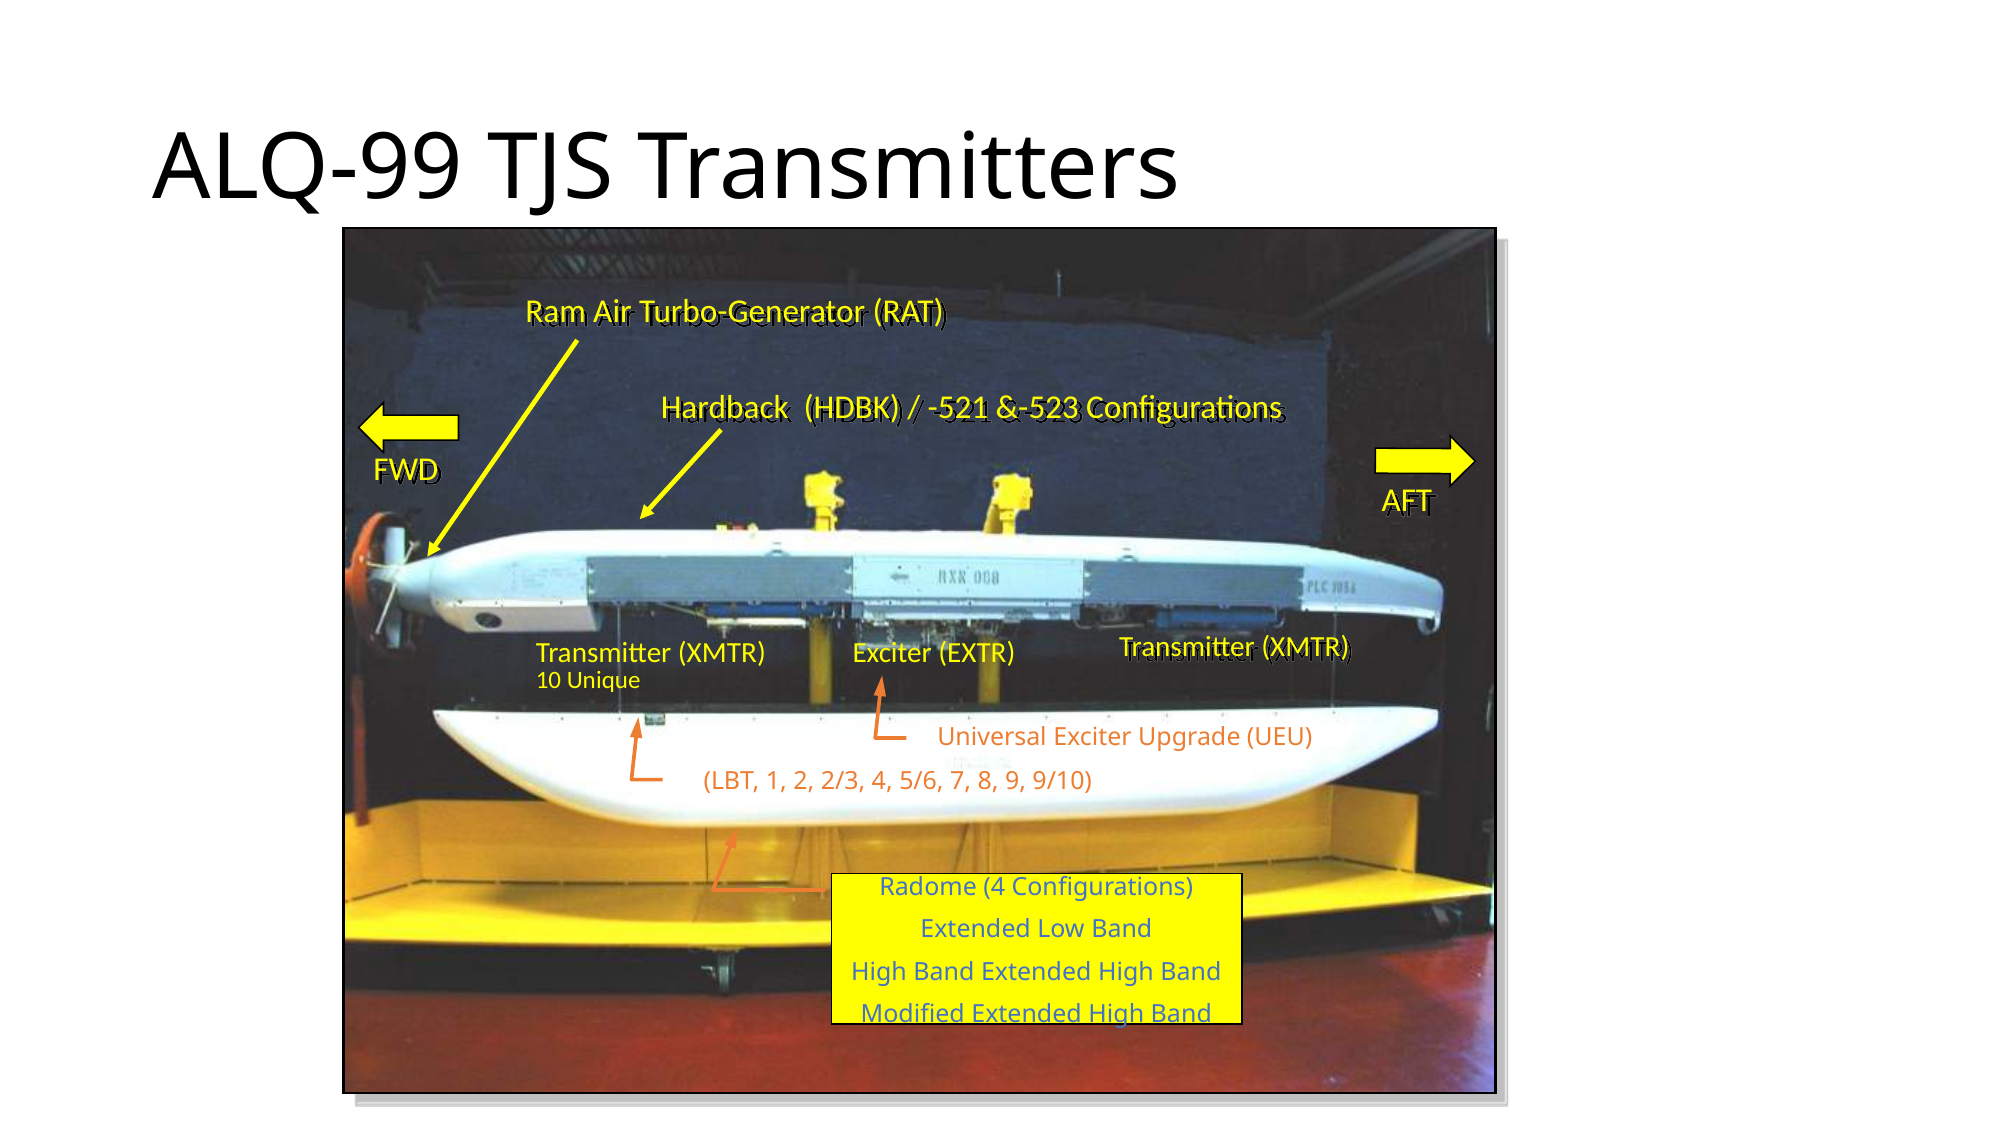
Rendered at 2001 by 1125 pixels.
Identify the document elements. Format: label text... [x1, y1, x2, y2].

title ALQ-99 TJS Transmitters [137, 59, 1863, 278]
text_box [344, 229, 1494, 1092]
